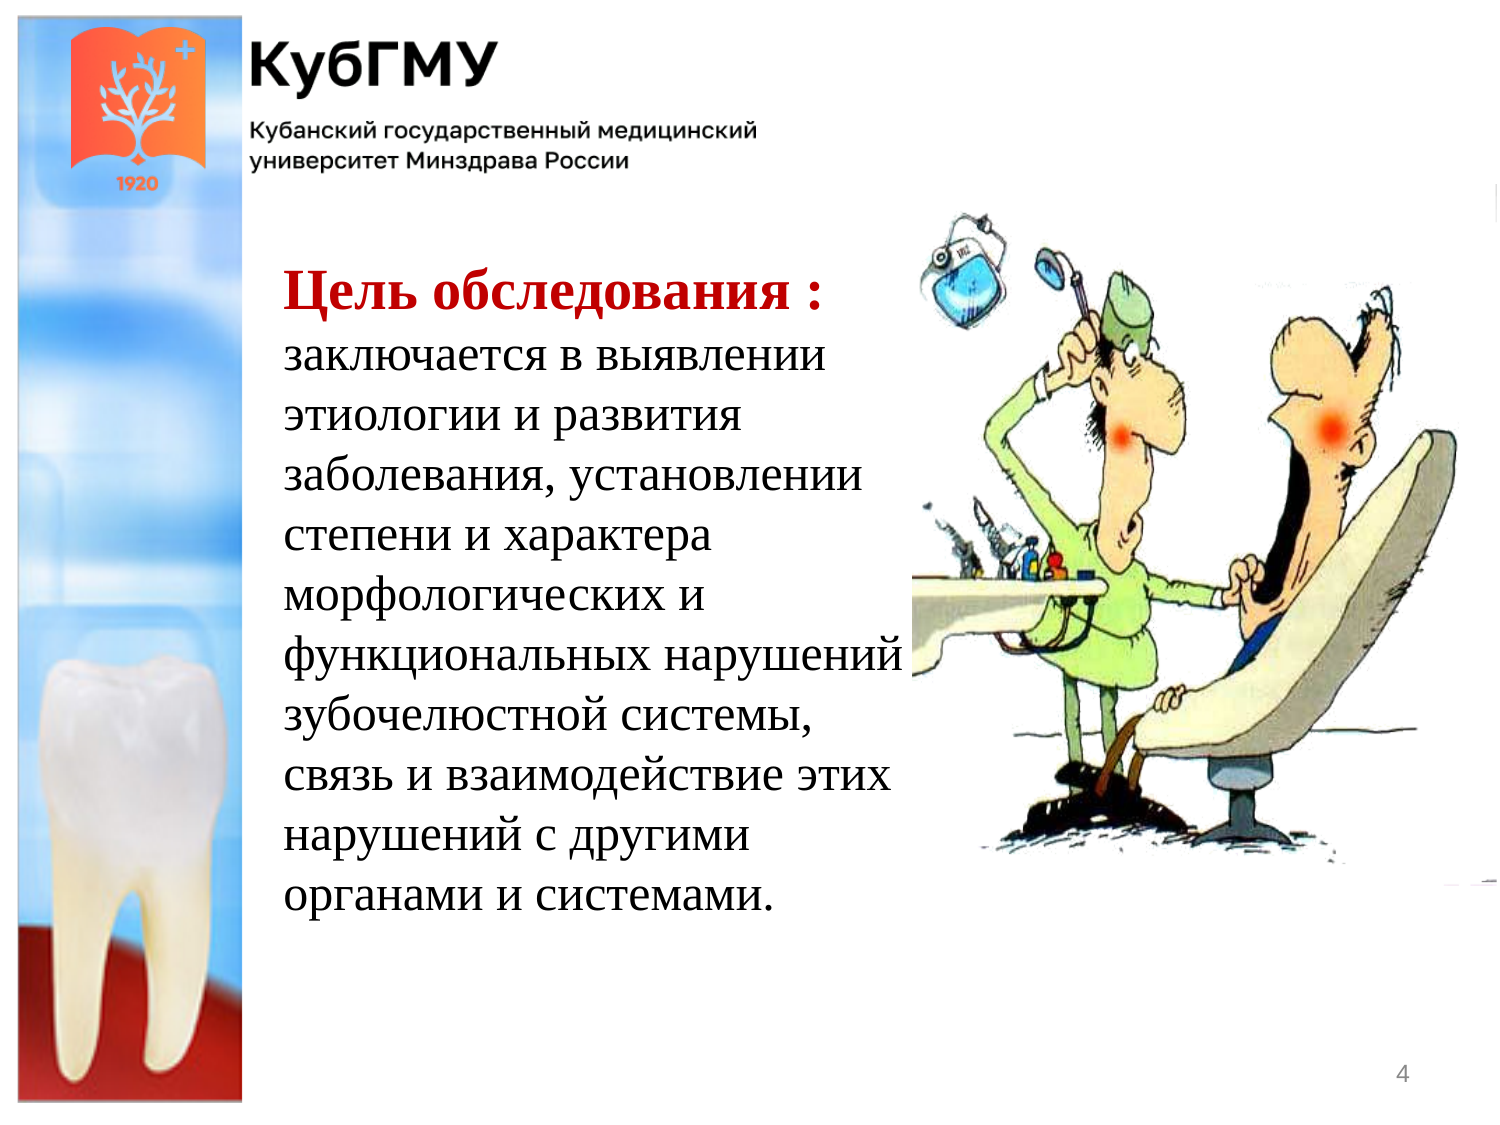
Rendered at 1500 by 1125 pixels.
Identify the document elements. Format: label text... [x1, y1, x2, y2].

text_box [301, 98, 1483, 243]
slide_number 4 [1074, 1042, 1425, 1103]
text_box Цель обследования : заключается в выявлении этиологии и развития заболевания, установлении степени и характера морфологических и функциональных нарушений зубочелюстной системы, связь и взаимодействие этих нарушений с другими органами и системами. [268, 243, 942, 929]
picture [911, 184, 1497, 886]
picture [17, 15, 757, 1103]
